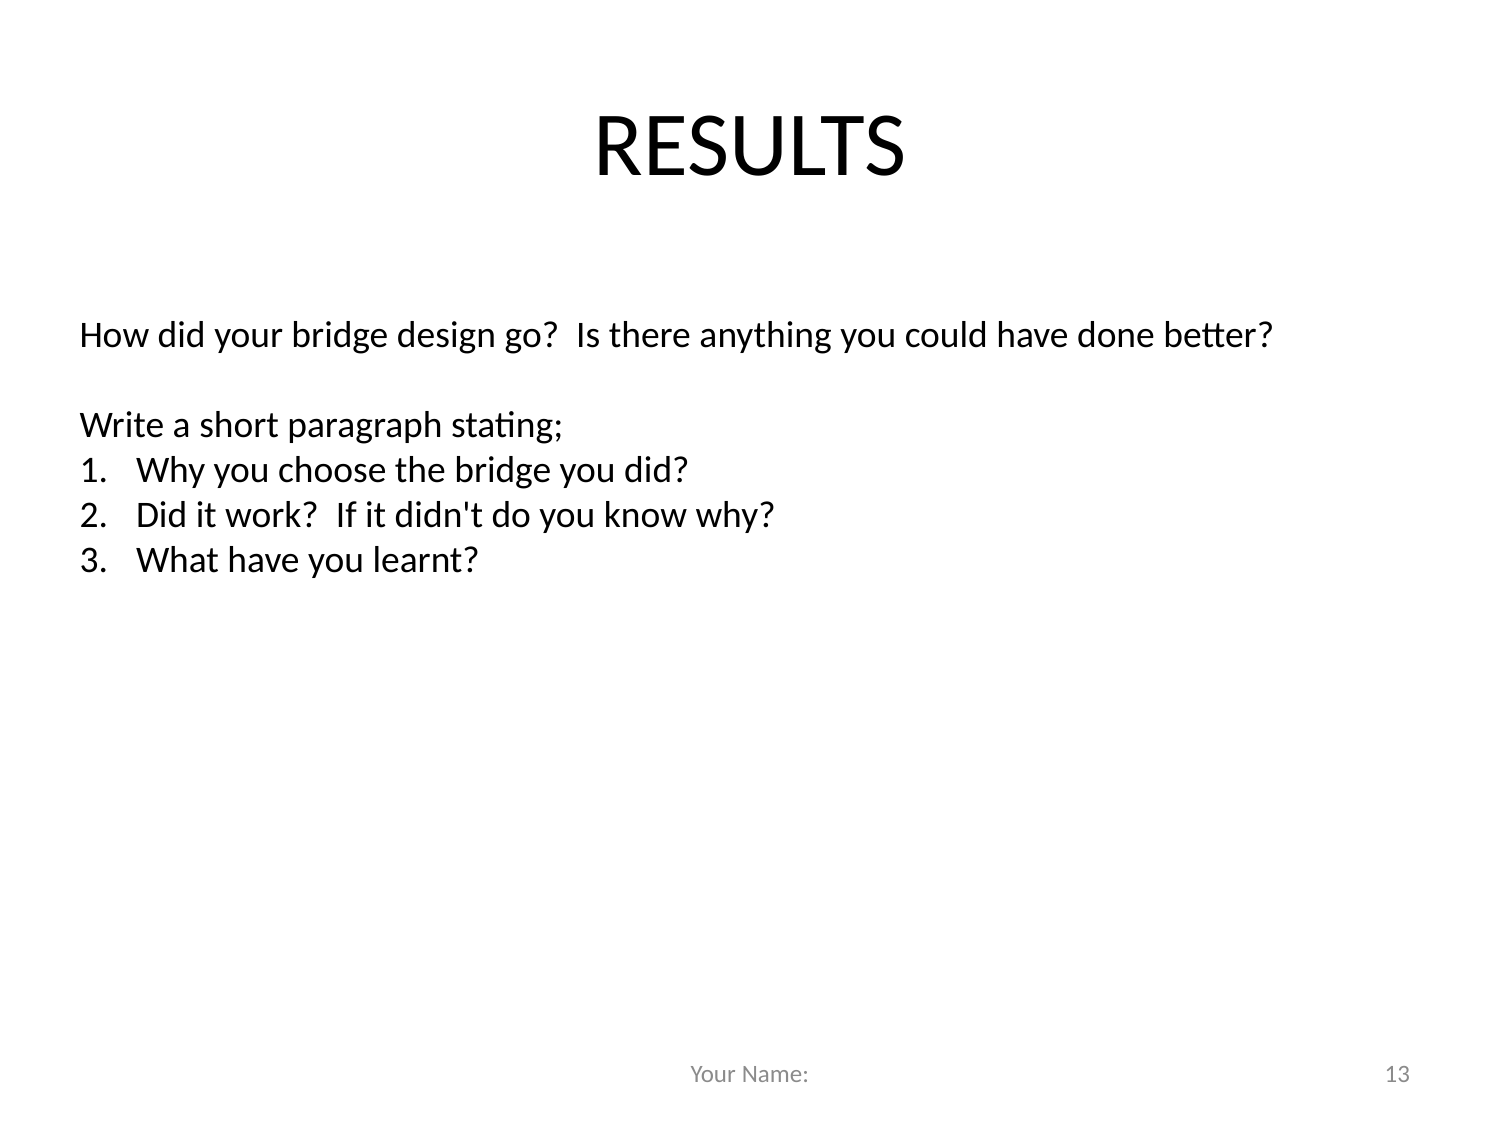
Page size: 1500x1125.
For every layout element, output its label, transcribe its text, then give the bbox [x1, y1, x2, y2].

text_box How did your bridge design go? Is there anything you could have done better? Write a short paragraph stating; Why you choose the bridge you did? Did it work? If it didn't do you know why? What have you learnt? [64, 302, 1424, 588]
slide_number 13 [1074, 1042, 1425, 1103]
footer Your Name: [512, 1042, 988, 1103]
title RESULTS [75, 45, 1425, 233]
